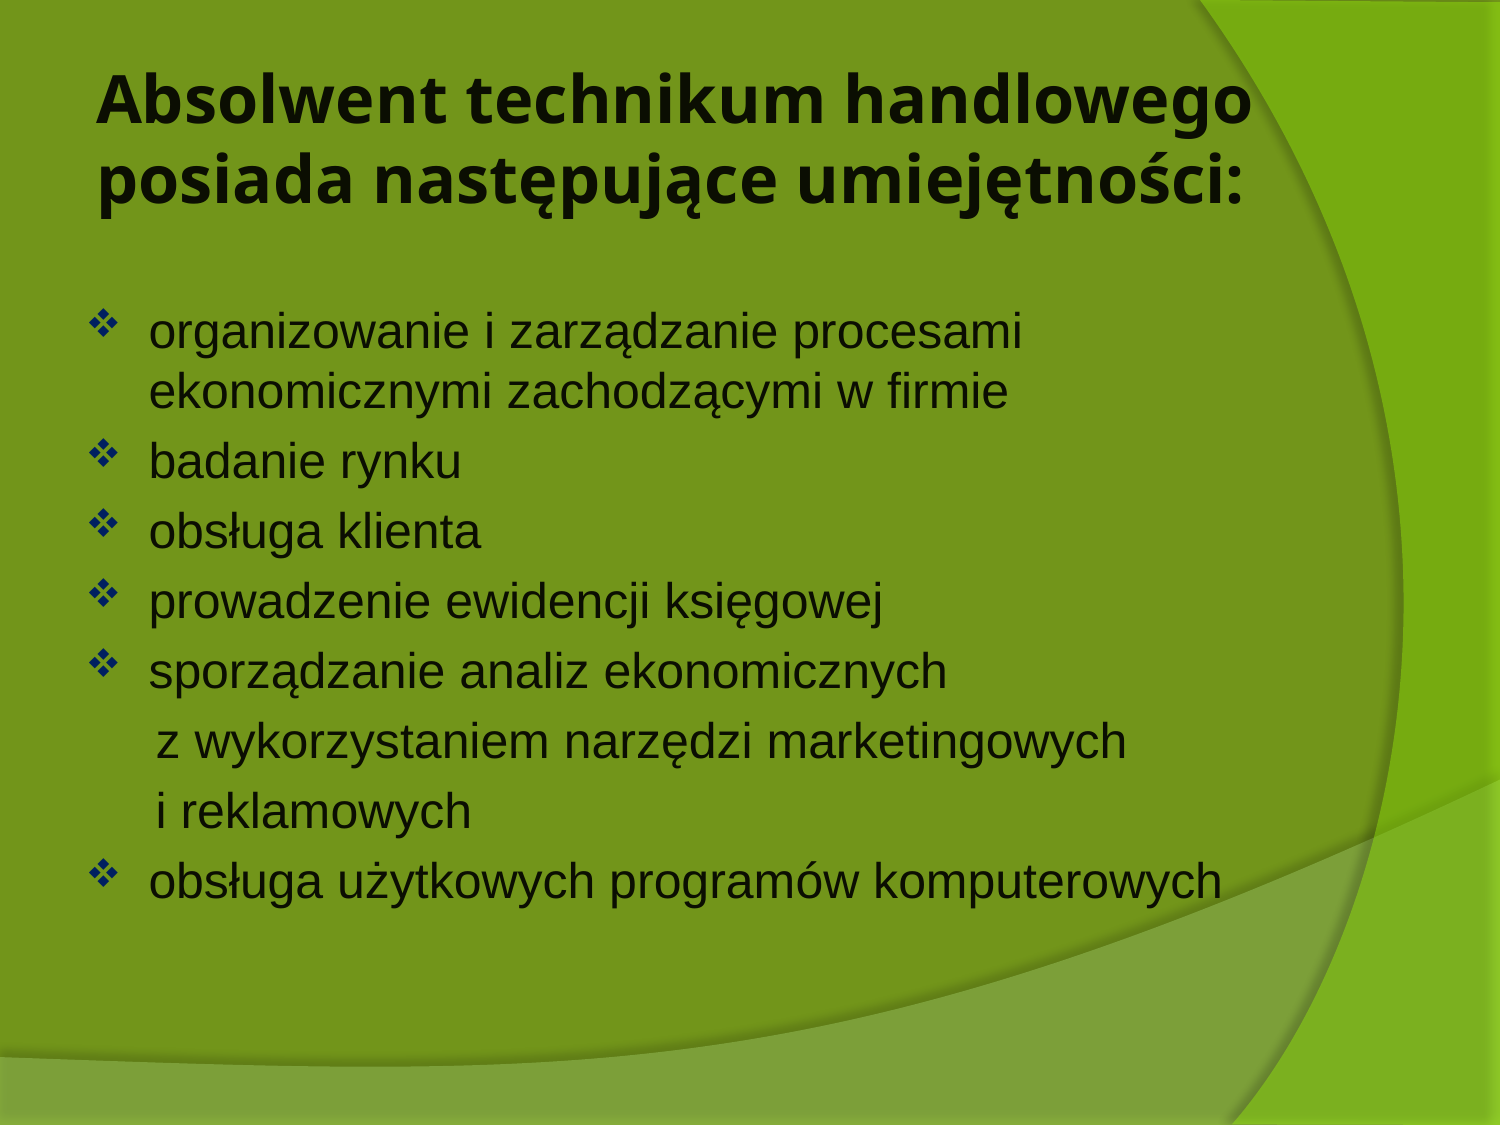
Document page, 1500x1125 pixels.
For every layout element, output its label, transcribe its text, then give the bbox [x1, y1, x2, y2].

list organizowanie i zarządzanie procesami ekonomicznymi zachodzącymi w firmie badanie rynku obsługa klienta prowadzenie ewidencji księgowej sporządzanie analiz ekonomicznych z wykorzystaniem narzędzi marketingowych i reklamowych obsługa użytkowych programów komputerowych [64, 290, 1290, 1034]
title Absolwent technikum handlowego posiada następujące umiejętności: [88, 42, 1314, 231]
